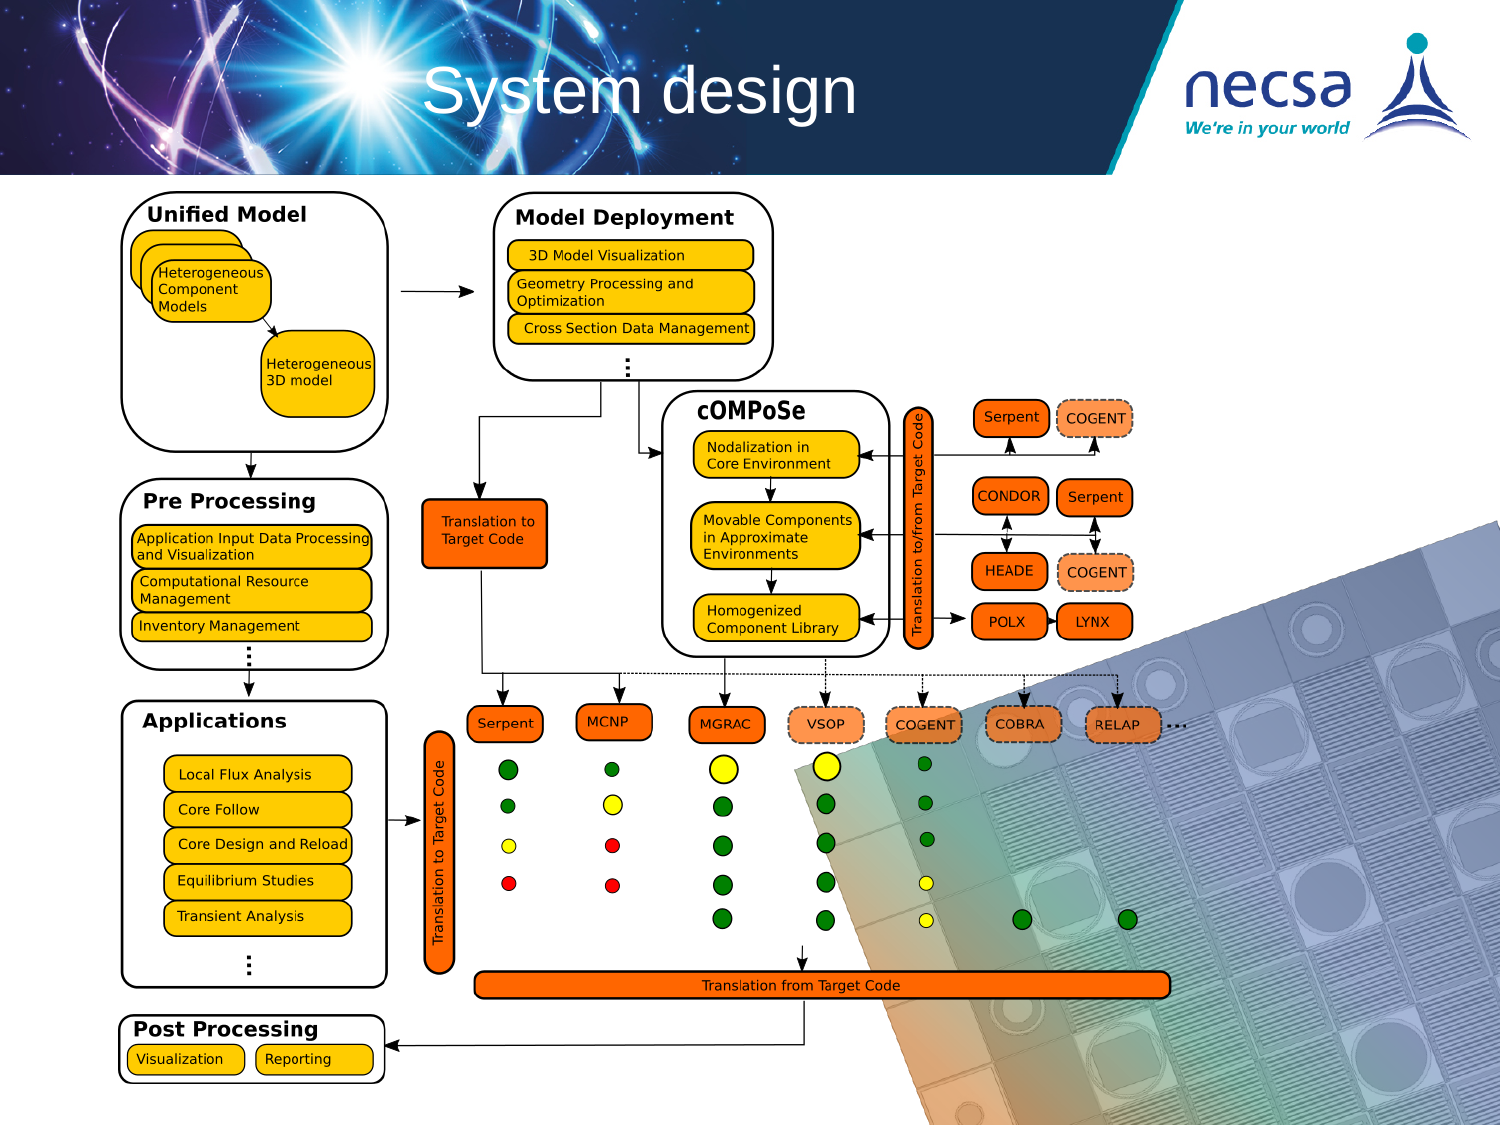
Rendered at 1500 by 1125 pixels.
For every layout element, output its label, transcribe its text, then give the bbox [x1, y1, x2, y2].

picture [0, 0, 1500, 1125]
title System design [179, 29, 1101, 146]
